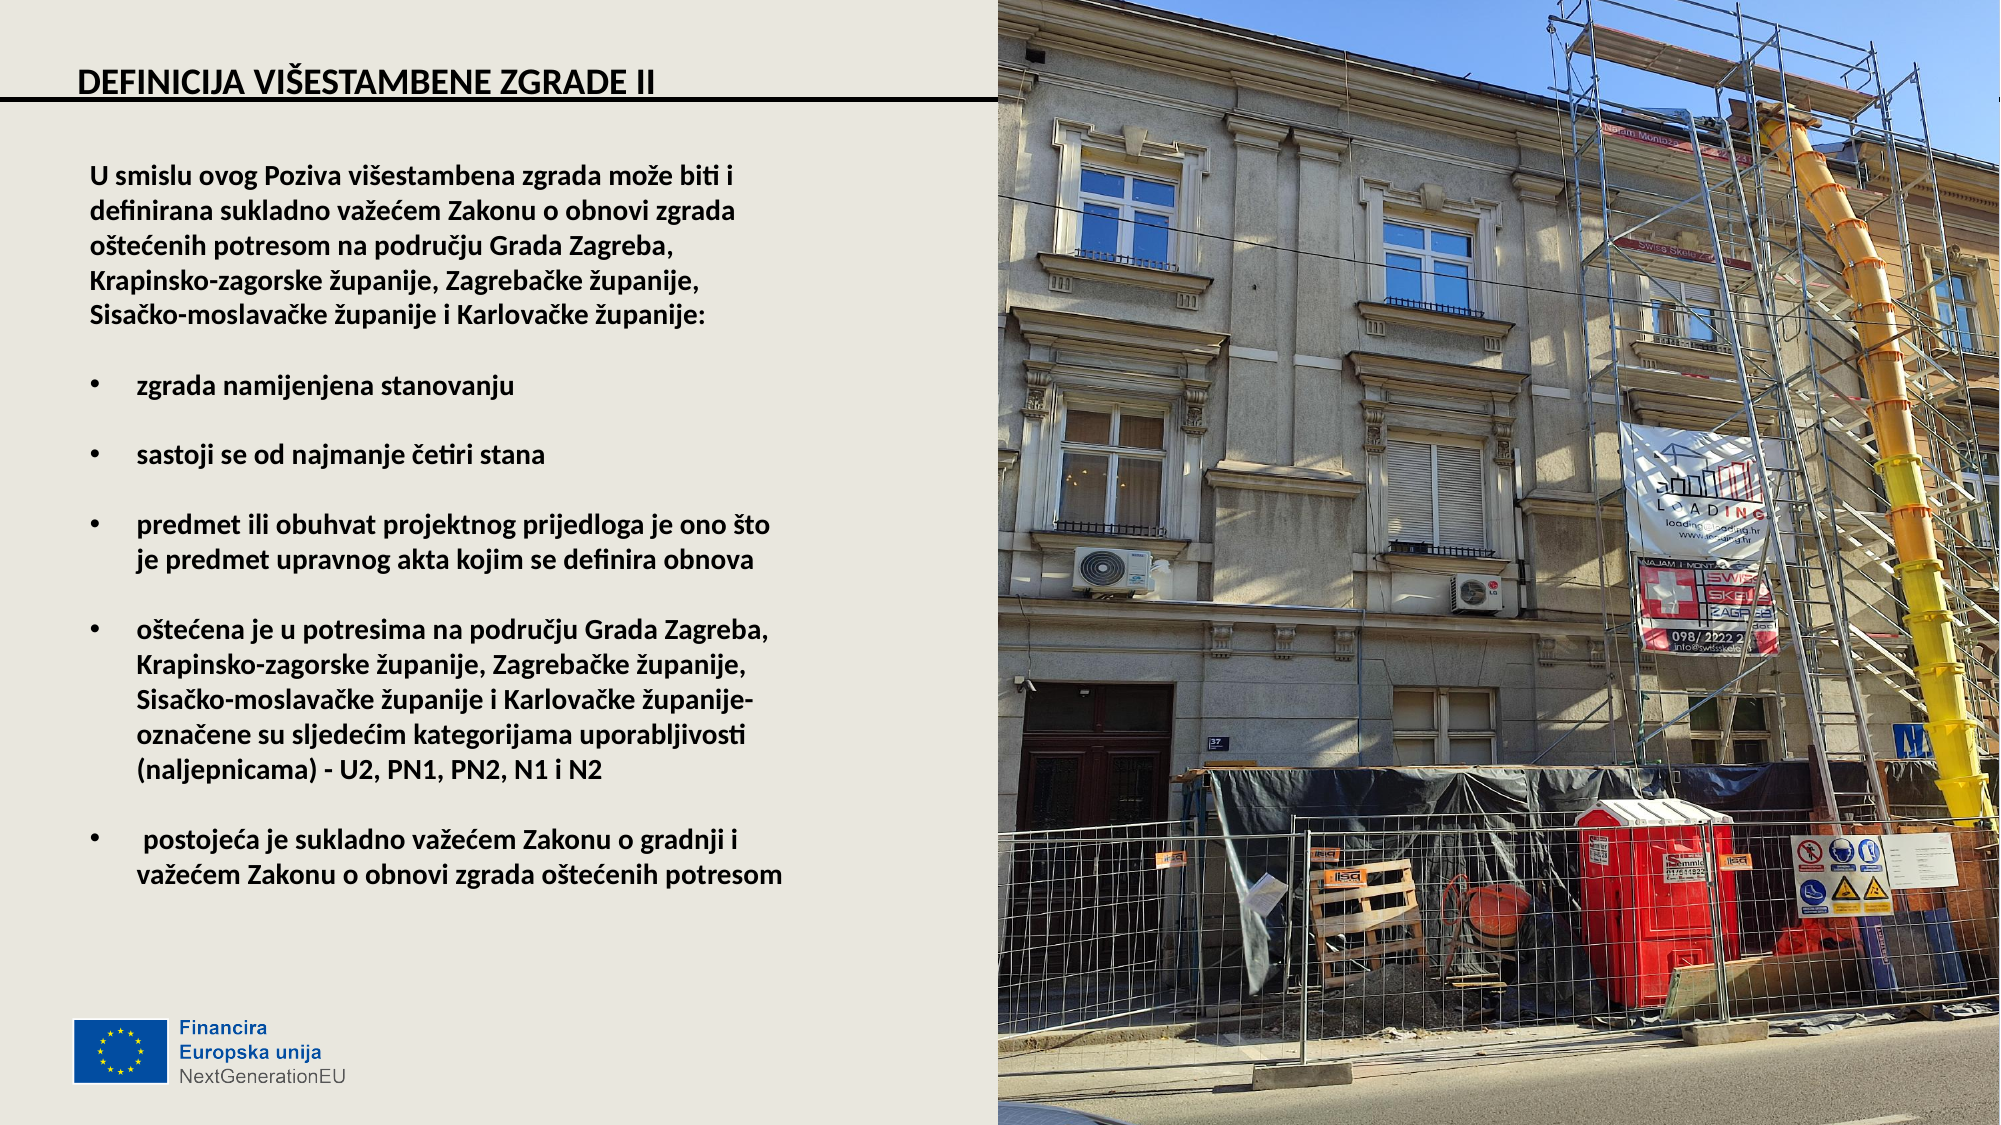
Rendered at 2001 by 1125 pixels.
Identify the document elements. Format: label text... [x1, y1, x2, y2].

text_box DEFINICIJA VIŠESTAMBENE ZGRADE II [62, 49, 964, 97]
text_box DEFINICIJA VIŠESTAMBENE ZGRADE II [62, 102, 964, 110]
picture [70, 1016, 362, 1087]
picture [998, 0, 1999, 1125]
text_box U smislu ovog Poziva višestambena zgrada može biti i definirana sukladno važećem Zakonu o obnovi zgrada oštećenih potresom na području Grada Zagreba, Krapinsko-zagorske županije, Zagrebačke županije, Sisačko-moslavačke županije i Karlovačke županije: zgrada namijenjena stanovanju sastoji se od najmanje četiri stana predmet ili obuhvat projektnog prijedloga je ono što je predmet upravnog akta kojim se definira obnova oštećena je u potresima na području Grada Zagreba, Krapinsko-zagorske županije, Zagrebačke županije, Sisačko-moslavačke županije i Karlovačke županije-označene su sljedećim kategorijama uporabljivosti (naljepnicama) - U2, PN1, PN2, N1 i N2 postojeća je sukladno važećem Zakonu o gradnji i važećem Zakonu o obnovi zgrada oštećenih potresom [74, 148, 802, 933]
